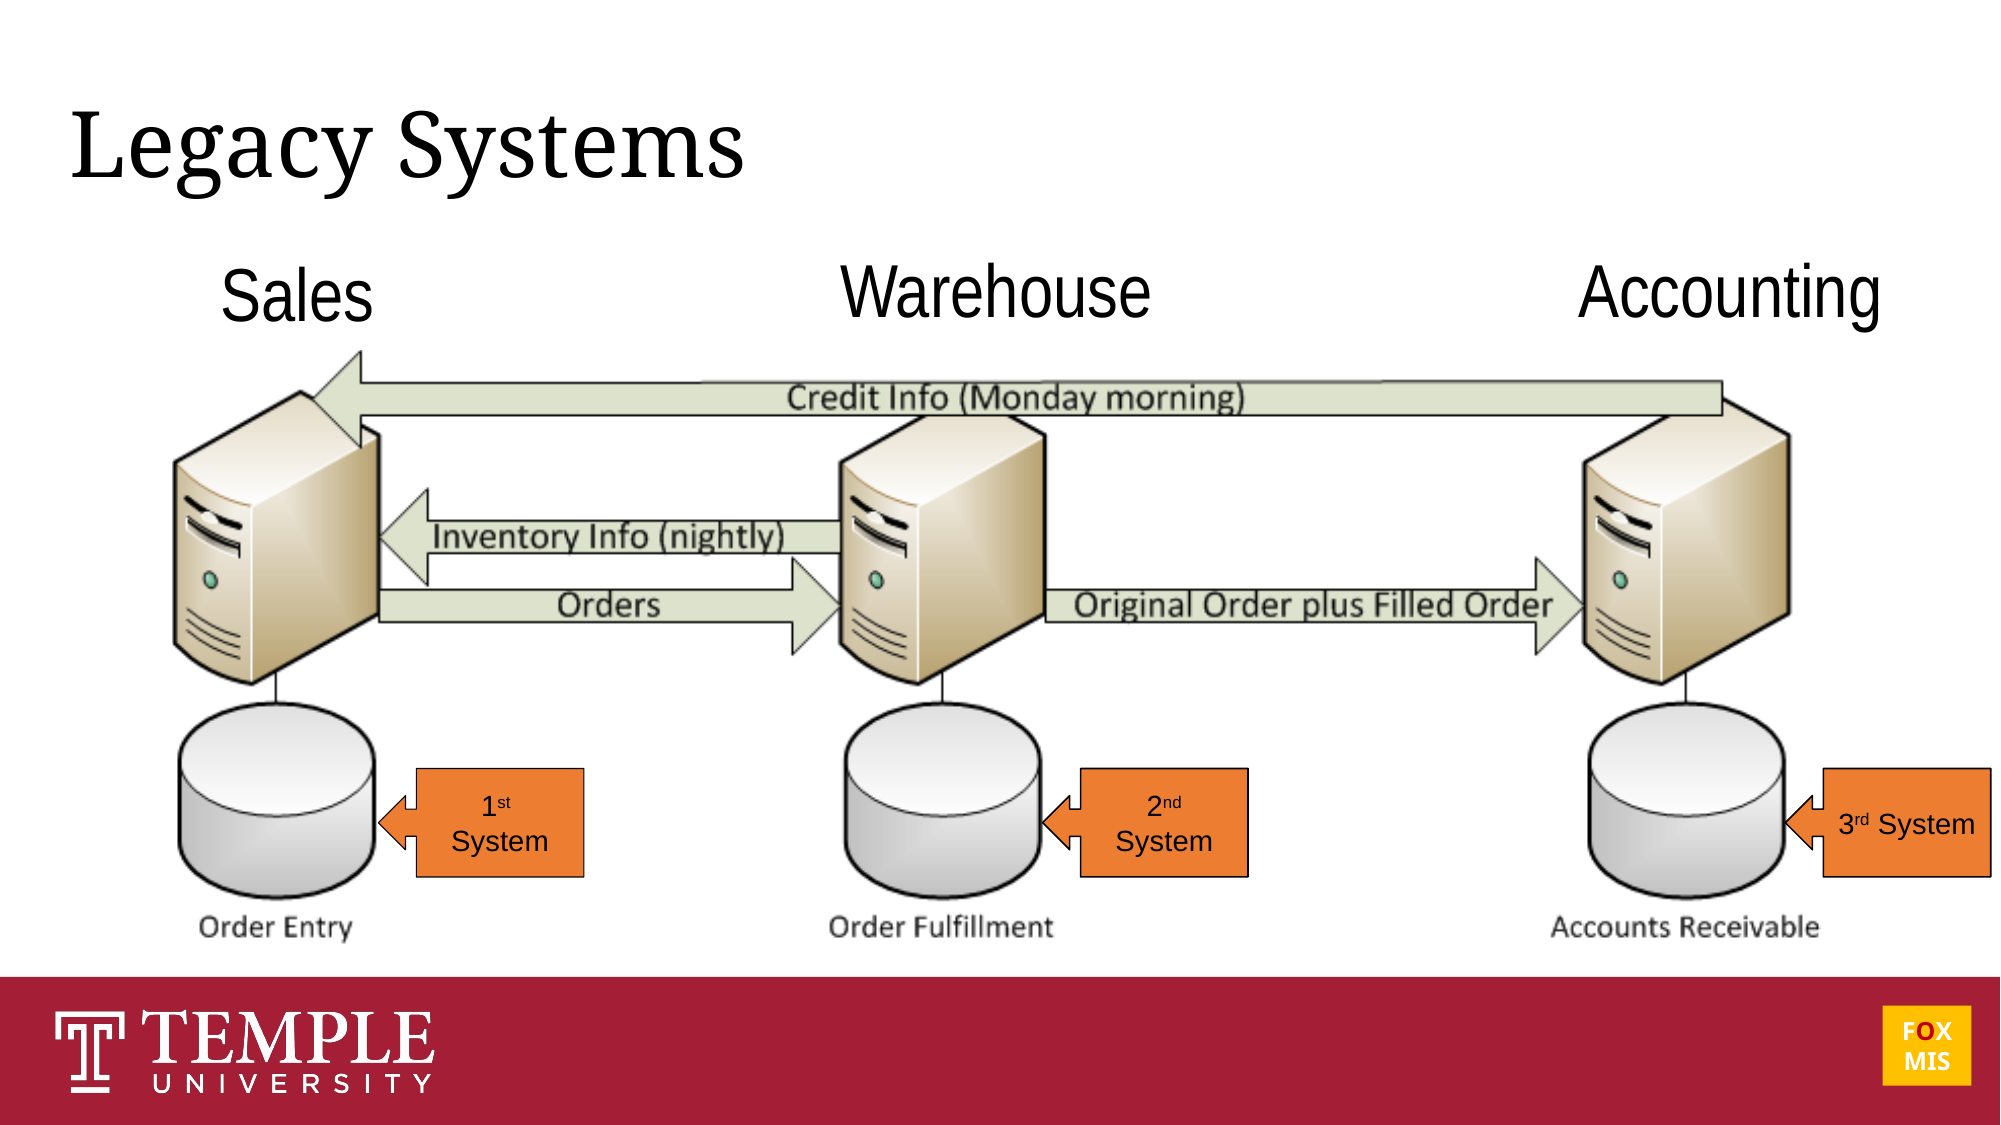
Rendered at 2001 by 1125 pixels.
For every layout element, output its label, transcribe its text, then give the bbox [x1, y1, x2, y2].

picture [54, 1008, 435, 1094]
picture [171, 350, 1821, 947]
text_box Accounting [1517, 235, 1944, 341]
text_box FOX MIS [1881, 1004, 1973, 1088]
title Legacy Systems [54, 91, 1939, 280]
text_box Warehouse [770, 235, 1223, 341]
text_box 3rd System [1828, 766, 1993, 880]
text_box Sales [119, 238, 476, 344]
